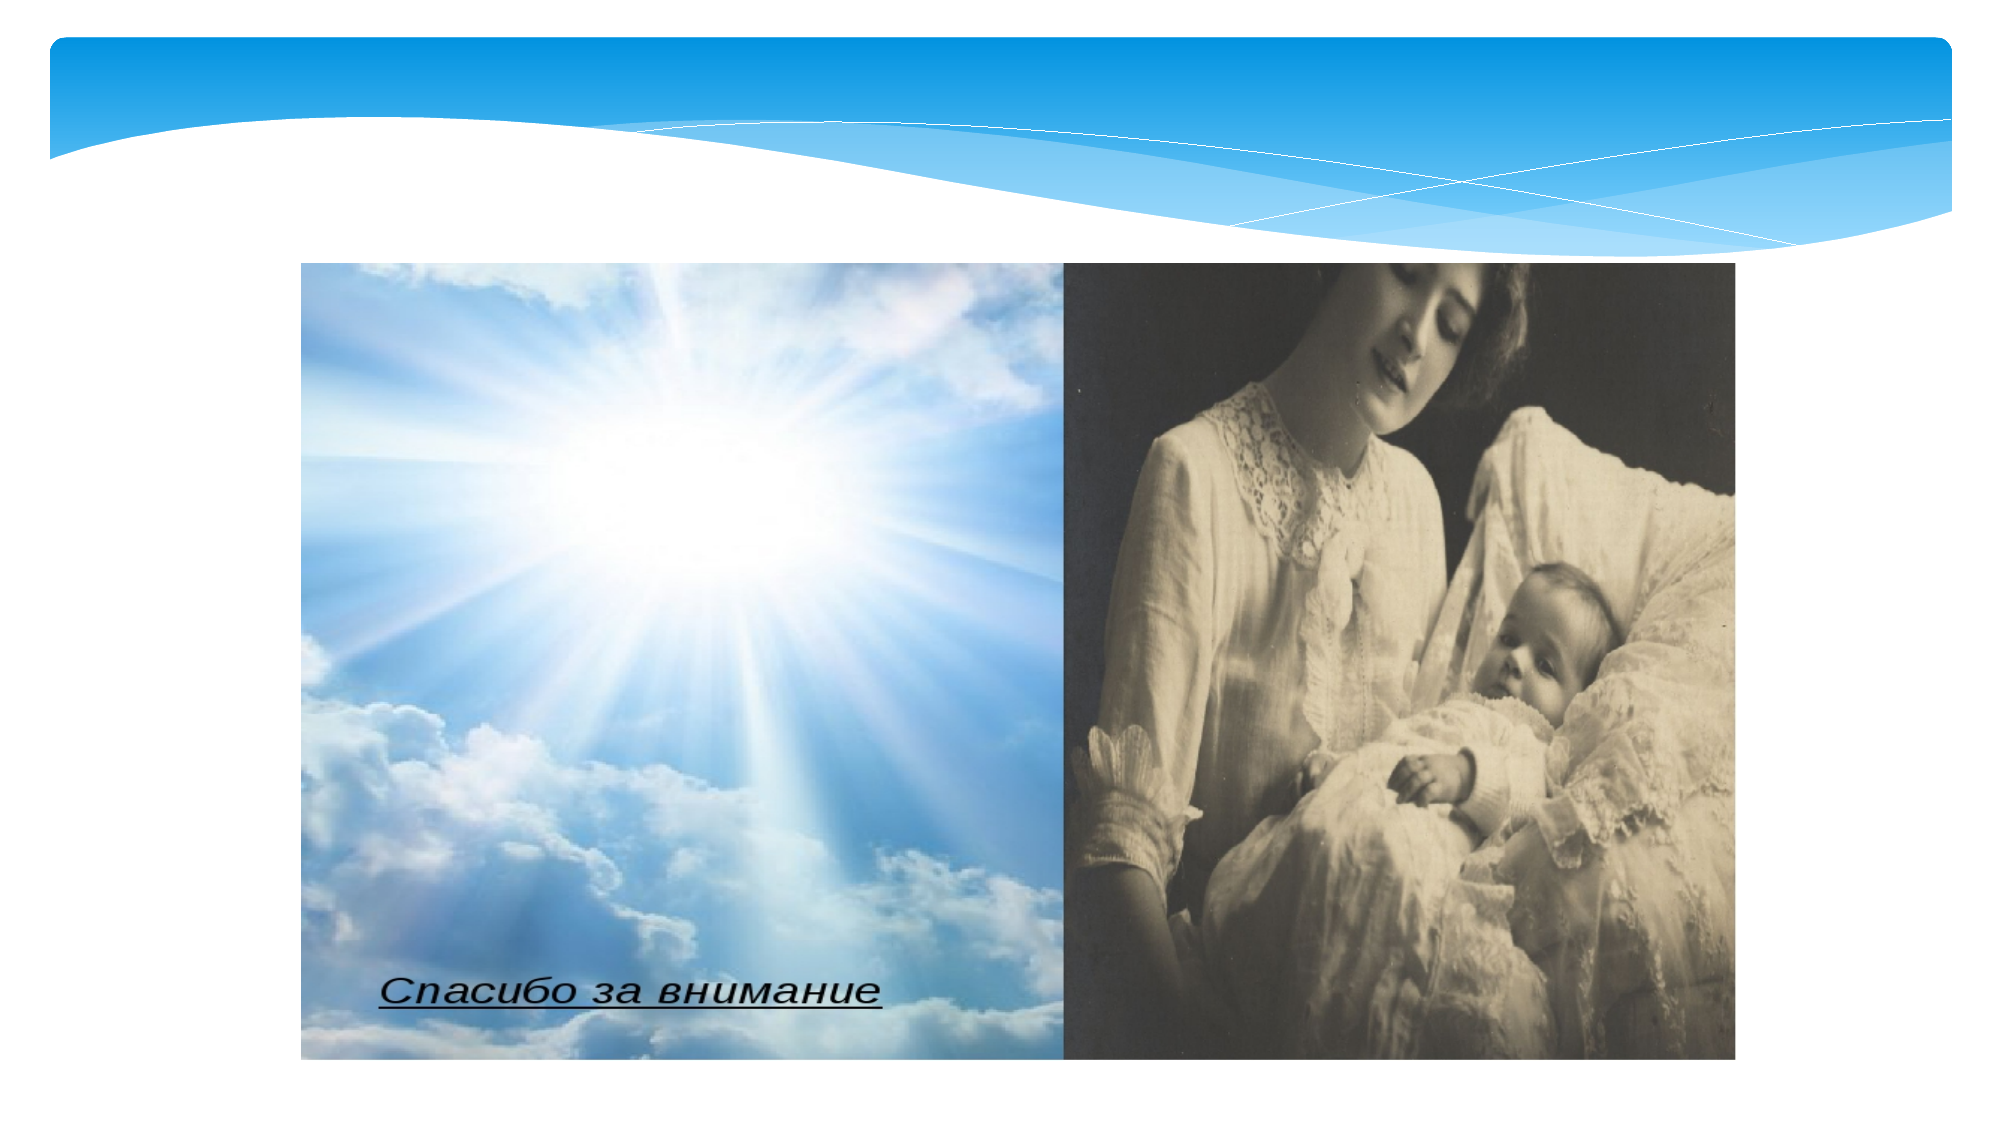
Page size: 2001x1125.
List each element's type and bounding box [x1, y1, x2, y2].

list [301, 263, 1738, 1061]
